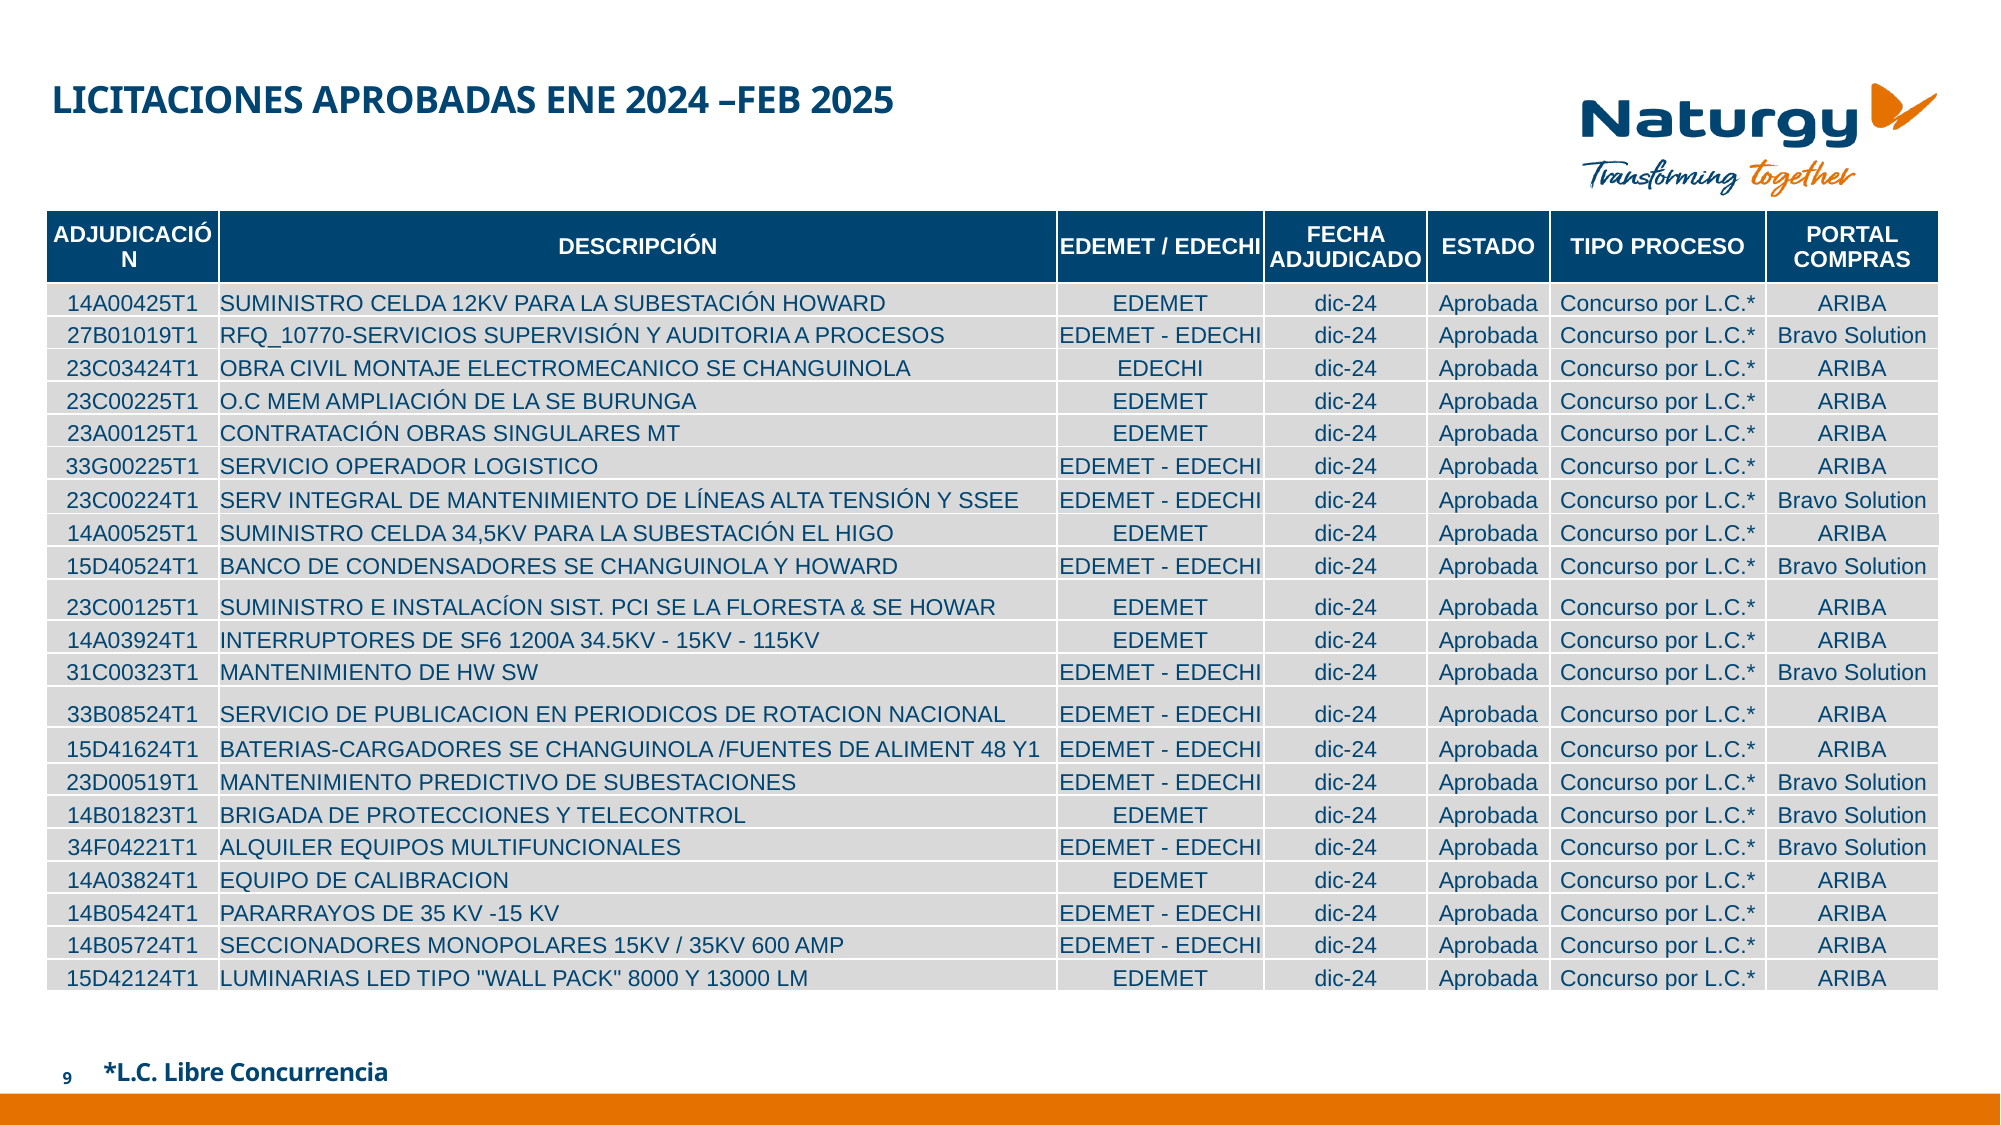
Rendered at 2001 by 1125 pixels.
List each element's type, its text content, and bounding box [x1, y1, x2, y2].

table_cell EDEMET - EDECHI [1058, 547, 1263, 578]
table_cell Aprobada [1428, 514, 1549, 545]
table_cell ARIBA [1767, 862, 1938, 892]
table_cell Aprobada [1428, 764, 1549, 794]
table_cell 33B08524T1 [47, 687, 218, 726]
table_cell Aprobada [1428, 447, 1549, 478]
table_cell Concurso por L.C.* [1551, 447, 1765, 478]
table_cell 23C00125T1 [47, 580, 218, 619]
table_cell Concurso por L.C.* [1551, 621, 1765, 652]
table_cell Aprobada [1428, 960, 1549, 990]
table_cell Concurso por L.C.* [1551, 927, 1765, 958]
table_header EDEMET / EDECHI [1058, 211, 1263, 282]
table_cell dic-24 [1265, 382, 1426, 413]
table_cell dic-24 [1265, 862, 1426, 892]
table_cell 14B05724T1 [47, 927, 218, 958]
table_cell ARIBA [1767, 960, 1938, 990]
table_cell Concurso por L.C.* [1551, 580, 1765, 619]
table_cell dic-24 [1265, 317, 1426, 348]
table_cell EDEMET [1058, 580, 1263, 619]
table_cell ARIBA [1767, 621, 1938, 652]
table_cell Concurso por L.C.* [1551, 960, 1765, 990]
table_cell dic-24 [1265, 447, 1426, 478]
table_cell 14A03924T1 [47, 621, 218, 652]
table_cell dic-24 [1265, 894, 1426, 925]
table_cell dic-24 [1265, 728, 1426, 762]
table_cell Aprobada [1428, 349, 1549, 380]
text_box LICITACIONES APROBADAS ENE 2024 –FEB 2025 [36, 52, 1570, 150]
table_cell 15D42124T1 [47, 960, 218, 990]
table_cell 34F04221T1 [47, 829, 218, 860]
table_cell 23C00225T1 [47, 382, 218, 413]
table_cell EDEMET - EDECHI [1058, 927, 1263, 958]
table_cell Aprobada [1428, 382, 1549, 413]
table_cell EDEMET - EDECHI [1058, 764, 1263, 794]
table_cell Aprobada [1428, 621, 1549, 652]
table_cell ARIBA [1767, 447, 1938, 478]
table_cell OBRA CIVIL MONTAJE ELECTROMECANICO SE CHANGUINOLA [220, 349, 1056, 380]
table_cell dic-24 [1265, 284, 1426, 315]
table_cell EDEMET [1058, 621, 1263, 652]
table_cell SUMINISTRO CELDA 34,5KV PARA LA SUBESTACIÓN EL HIGO [220, 514, 1056, 545]
table_cell Bravo Solution [1767, 796, 1938, 827]
table_cell Bravo Solution [1767, 654, 1938, 685]
table_cell dic-24 [1265, 796, 1426, 827]
table_cell 23C03424T1 [47, 349, 218, 380]
table_cell Concurso por L.C.* [1551, 284, 1765, 315]
table_header DESCRIPCIÓN [220, 211, 1056, 282]
table_cell EDECHI [1058, 349, 1263, 380]
table_cell SERVICIO DE PUBLICACION EN PERIODICOS DE ROTACION NACIONAL [220, 687, 1056, 726]
table_cell Concurso por L.C.* [1551, 514, 1765, 545]
table_cell 27B01019T1 [47, 317, 218, 348]
table_cell EDEMET - EDECHI [1058, 317, 1263, 348]
table_cell ARIBA [1767, 514, 1939, 545]
table_cell Aprobada [1428, 687, 1549, 726]
table_cell ARIBA [1767, 284, 1938, 315]
table_cell Aprobada [1428, 480, 1549, 513]
table_cell BATERIAS-CARGADORES SE CHANGUINOLA /FUENTES DE ALIMENT 48 Y1 [220, 728, 1056, 762]
table_cell EDEMET [1058, 415, 1263, 446]
table_cell 14B01823T1 [47, 796, 218, 827]
table_cell Aprobada [1428, 415, 1549, 446]
table_cell Aprobada [1428, 829, 1549, 860]
table_cell 23A00125T1 [47, 415, 218, 446]
table_cell ALQUILER EQUIPOS MULTIFUNCIONALES [220, 829, 1056, 860]
table_cell dic-24 [1265, 960, 1426, 990]
table_cell EQUIPO DE CALIBRACION [220, 862, 1056, 892]
table_cell Bravo Solution [1767, 764, 1938, 794]
table_cell MANTENIMIENTO PREDICTIVO DE SUBESTACIONES [220, 764, 1056, 794]
table_cell EDEMET [1058, 382, 1263, 413]
table_cell dic-24 [1265, 764, 1426, 794]
table_cell 14A00525T1 [47, 514, 218, 545]
table_cell Concurso por L.C.* [1551, 382, 1765, 413]
table_cell 33G00225T1 [47, 447, 218, 478]
table_cell ARIBA [1767, 349, 1938, 380]
table_cell Aprobada [1428, 796, 1549, 827]
table_cell O.C MEM AMPLIACIÓN DE LA SE BURUNGA [220, 382, 1056, 413]
table_cell SERVICIO OPERADOR LOGISTICO [220, 447, 1056, 478]
table_cell EDEMET - EDECHI [1058, 687, 1263, 726]
table_header FECHA ADJUDICADO [1265, 211, 1426, 282]
table_cell dic-24 [1265, 927, 1426, 958]
table_cell EDEMET - EDECHI [1058, 480, 1263, 513]
table_cell dic-24 [1265, 547, 1426, 578]
table_cell dic-24 [1265, 480, 1426, 513]
table_cell ARIBA [1767, 580, 1938, 619]
table_cell EDEMET - EDECHI [1058, 654, 1263, 685]
table_cell 15D40524T1 [47, 547, 218, 578]
table_cell RFQ_10770-SERVICIOS SUPERVISIÓN Y AUDITORIA A PROCESOS [220, 317, 1056, 348]
table_cell Aprobada [1428, 547, 1549, 578]
table_cell Concurso por L.C.* [1551, 654, 1765, 685]
table_cell Aprobada [1428, 284, 1549, 315]
table_cell 15D41624T1 [47, 728, 218, 762]
table_cell Bravo Solution [1767, 829, 1938, 860]
table_cell dic-24 [1265, 654, 1426, 685]
table_cell ARIBA [1767, 382, 1938, 413]
table_cell EDEMET [1058, 514, 1263, 545]
table_cell EDEMET [1058, 960, 1263, 990]
table_cell Aprobada [1428, 654, 1549, 685]
table_cell dic-24 [1265, 621, 1426, 652]
table_cell SUMINISTRO E INSTALACÍON SIST. PCI SE LA FLORESTA & SE HOWAR [220, 580, 1056, 619]
table_header ADJUDICACIÓN [47, 211, 218, 282]
table_cell 23D00519T1 [47, 764, 218, 794]
table_cell Aprobada [1428, 580, 1549, 619]
table_cell BRIGADA DE PROTECCIONES Y TELECONTROL [220, 796, 1056, 827]
table_cell EDEMET - EDECHI [1058, 728, 1263, 762]
table_cell Concurso por L.C.* [1551, 796, 1765, 827]
table_cell Concurso por L.C.* [1551, 687, 1765, 726]
table_cell Aprobada [1428, 894, 1549, 925]
table_cell Concurso por L.C.* [1551, 480, 1765, 513]
table_cell EDEMET - EDECHI [1058, 447, 1263, 478]
table_cell LUMINARIAS LED TIPO "WALL PACK" 8000 Y 13000 LM [220, 960, 1056, 990]
text_box [0, 1093, 2000, 1125]
table_cell Bravo Solution [1767, 317, 1938, 348]
table_cell EDEMET [1058, 796, 1263, 827]
table_cell Aprobada [1428, 927, 1549, 958]
table_cell dic-24 [1265, 580, 1426, 619]
table_cell 31C00323T1 [47, 654, 218, 685]
table_cell MANTENIMIENTO DE HW SW [220, 654, 1056, 685]
table_cell EDEMET - EDECHI [1058, 829, 1263, 860]
table_cell Bravo Solution [1767, 480, 1938, 513]
table_cell EDEMET [1058, 862, 1263, 892]
table_cell ARIBA [1767, 415, 1938, 446]
table_cell Concurso por L.C.* [1551, 829, 1765, 860]
table_cell Concurso por L.C.* [1551, 415, 1765, 446]
table_cell Concurso por L.C.* [1551, 728, 1765, 762]
table_cell Aprobada [1428, 728, 1549, 762]
table_cell PARARRAYOS DE 35 KV -15 KV [220, 894, 1056, 925]
table_cell Concurso por L.C.* [1551, 547, 1765, 578]
table_cell EDEMET - EDECHI [1058, 894, 1263, 925]
table_cell ARIBA [1767, 687, 1938, 726]
table_cell 14A03824T1 [47, 862, 218, 892]
table_cell ARIBA [1767, 728, 1938, 762]
table_cell EDEMET [1058, 284, 1263, 315]
table_cell Concurso por L.C.* [1551, 764, 1765, 794]
table_cell Aprobada [1428, 862, 1549, 892]
table_cell dic-24 [1265, 829, 1426, 860]
table_header TIPO PROCESO [1551, 211, 1765, 282]
table_cell INTERRUPTORES DE SF6 1200A 34.5KV - 15KV - 115KV [220, 621, 1056, 652]
table_cell SERV INTEGRAL DE MANTENIMIENTO DE LÍNEAS ALTA TENSIÓN Y SSEE [220, 480, 1056, 513]
table_cell Concurso por L.C.* [1551, 862, 1765, 892]
table_cell dic-24 [1265, 687, 1426, 726]
table_cell Concurso por L.C.* [1551, 894, 1765, 925]
table_header ESTADO [1428, 211, 1549, 282]
picture [1582, 83, 1937, 197]
table_cell dic-24 [1265, 415, 1426, 446]
table_cell ARIBA [1767, 927, 1938, 958]
table_cell ARIBA [1767, 894, 1938, 925]
table_cell 23C00224T1 [47, 480, 218, 513]
table_cell Concurso por L.C.* [1551, 317, 1765, 348]
table_cell SUMINISTRO CELDA 12KV PARA LA SUBESTACIÓN HOWARD [220, 284, 1056, 315]
table_cell dic-24 [1265, 349, 1426, 380]
table_cell dic-24 [1265, 514, 1426, 545]
table_cell SECCIONADORES MONOPOLARES 15KV / 35KV 600 AMP [220, 927, 1056, 958]
table_cell BANCO DE CONDENSADORES SE CHANGUINOLA Y HOWARD [220, 547, 1056, 578]
table_cell Bravo Solution [1767, 547, 1938, 578]
table_cell 14A00425T1 [47, 284, 218, 315]
table_cell Concurso por L.C.* [1551, 349, 1765, 380]
table_cell Aprobada [1428, 317, 1549, 348]
table_header PORTAL COMPRAS [1767, 211, 1938, 282]
text_box *L.C. Libre Concurrencia [88, 1048, 427, 1098]
table_cell CONTRATACIÓN OBRAS SINGULARES MT [220, 415, 1056, 446]
table_cell 14B05424T1 [47, 894, 218, 925]
